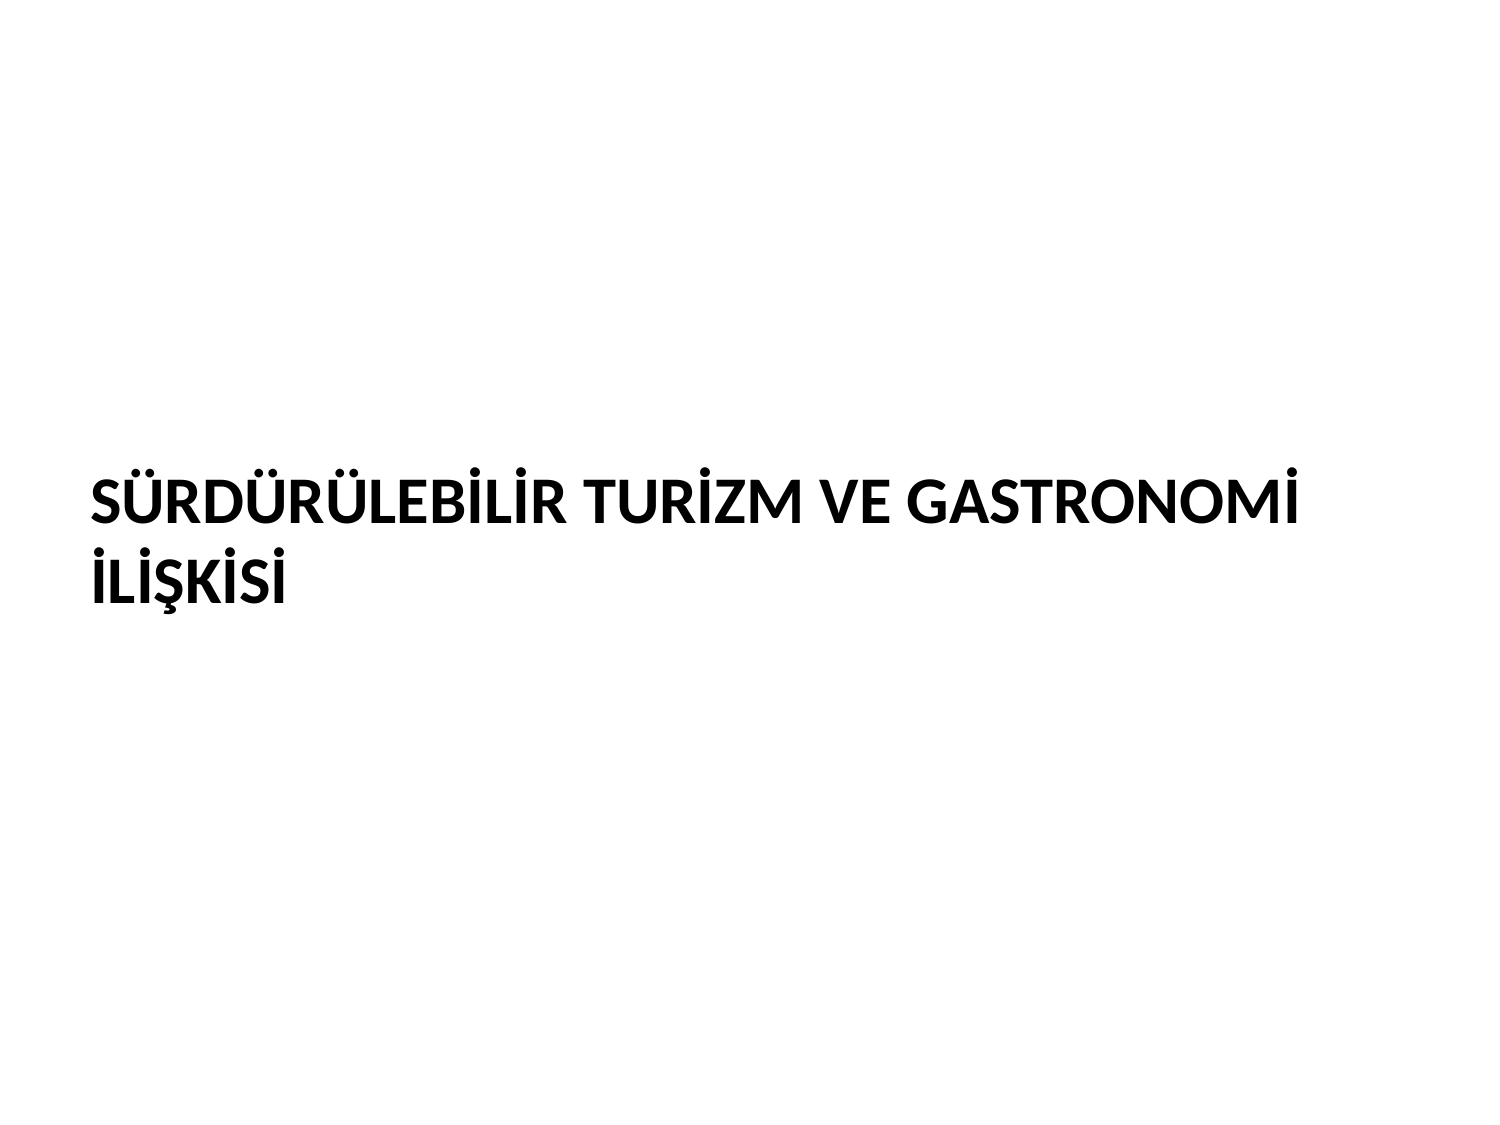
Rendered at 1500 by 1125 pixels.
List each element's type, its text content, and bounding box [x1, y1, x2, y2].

list SÜRDÜRÜLEBİLİR TURİZM VE GASTRONOMİ İLİŞKİSİ [75, 262, 1425, 1005]
